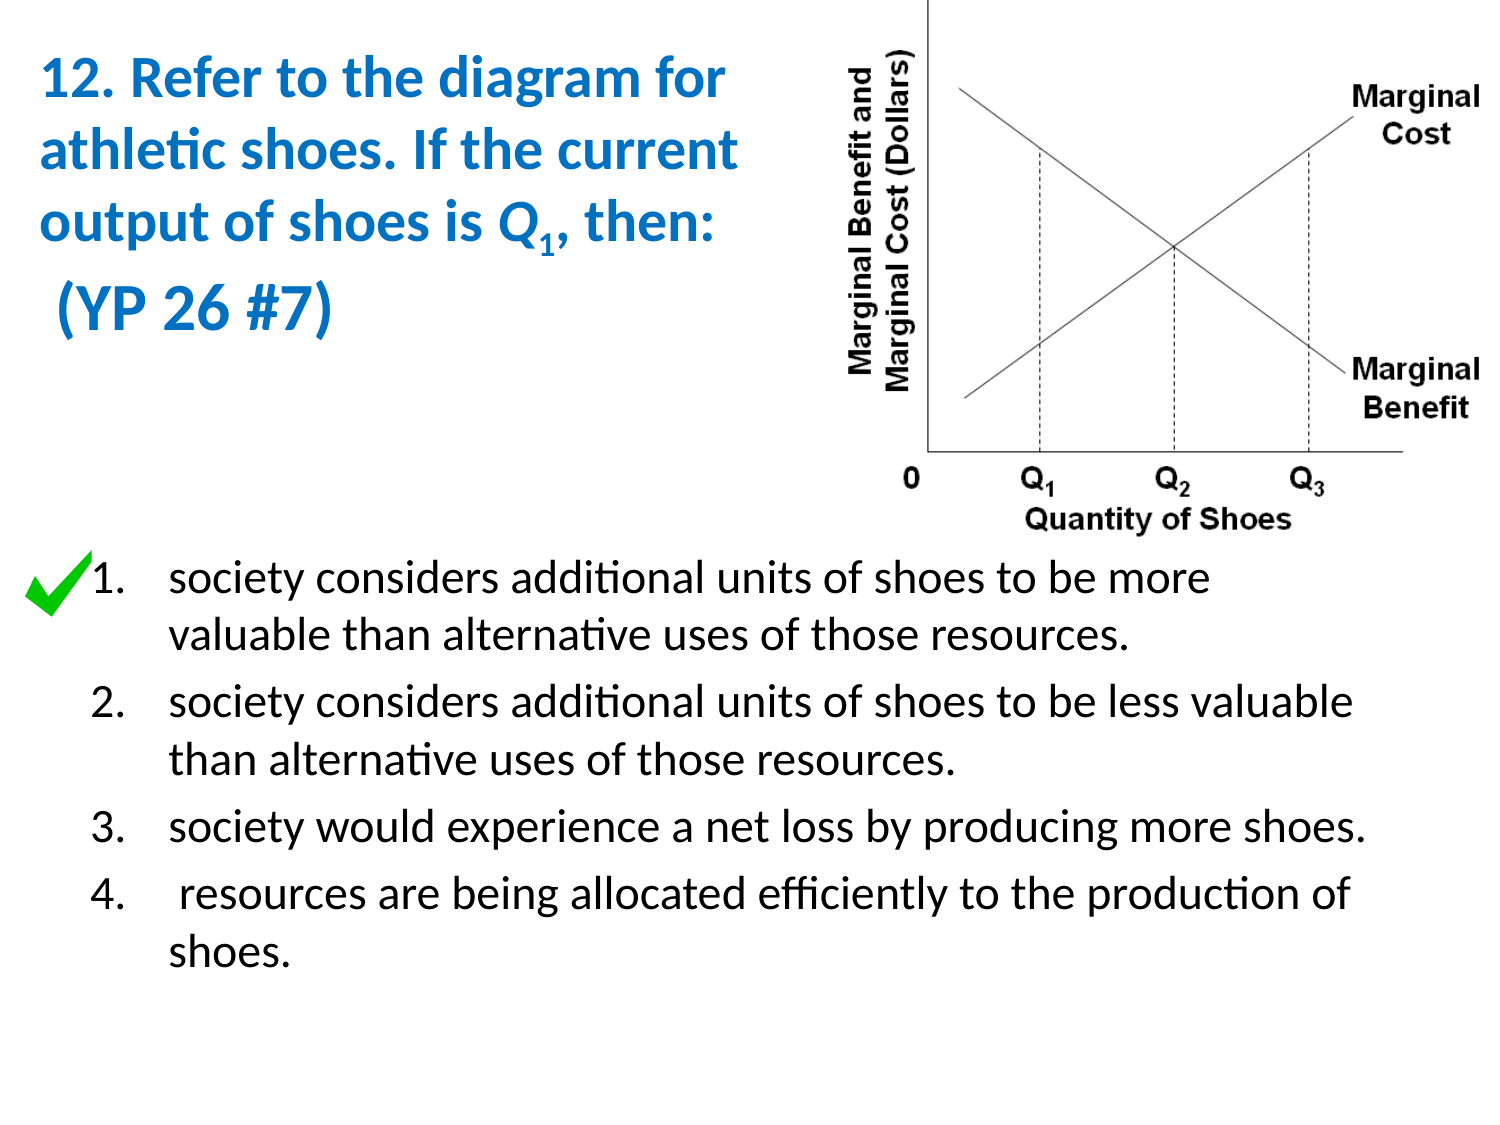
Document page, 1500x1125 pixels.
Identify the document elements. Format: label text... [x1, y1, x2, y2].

picture [837, 0, 1488, 540]
title 12. Refer to the diagram for athletic shoes. If the current output of shoes is Q1, then: (YP 26 #7) [24, 24, 763, 438]
text_box [23, 564, 75, 619]
list society considers additional units of shoes to be more valuable than alternative uses of those resources. society considers additional units of shoes to be less valuable than alternative uses of those resources. society would experience a net loss by producing more shoes. resources are being allocated efficiently to the production of shoes. [75, 537, 1400, 1005]
